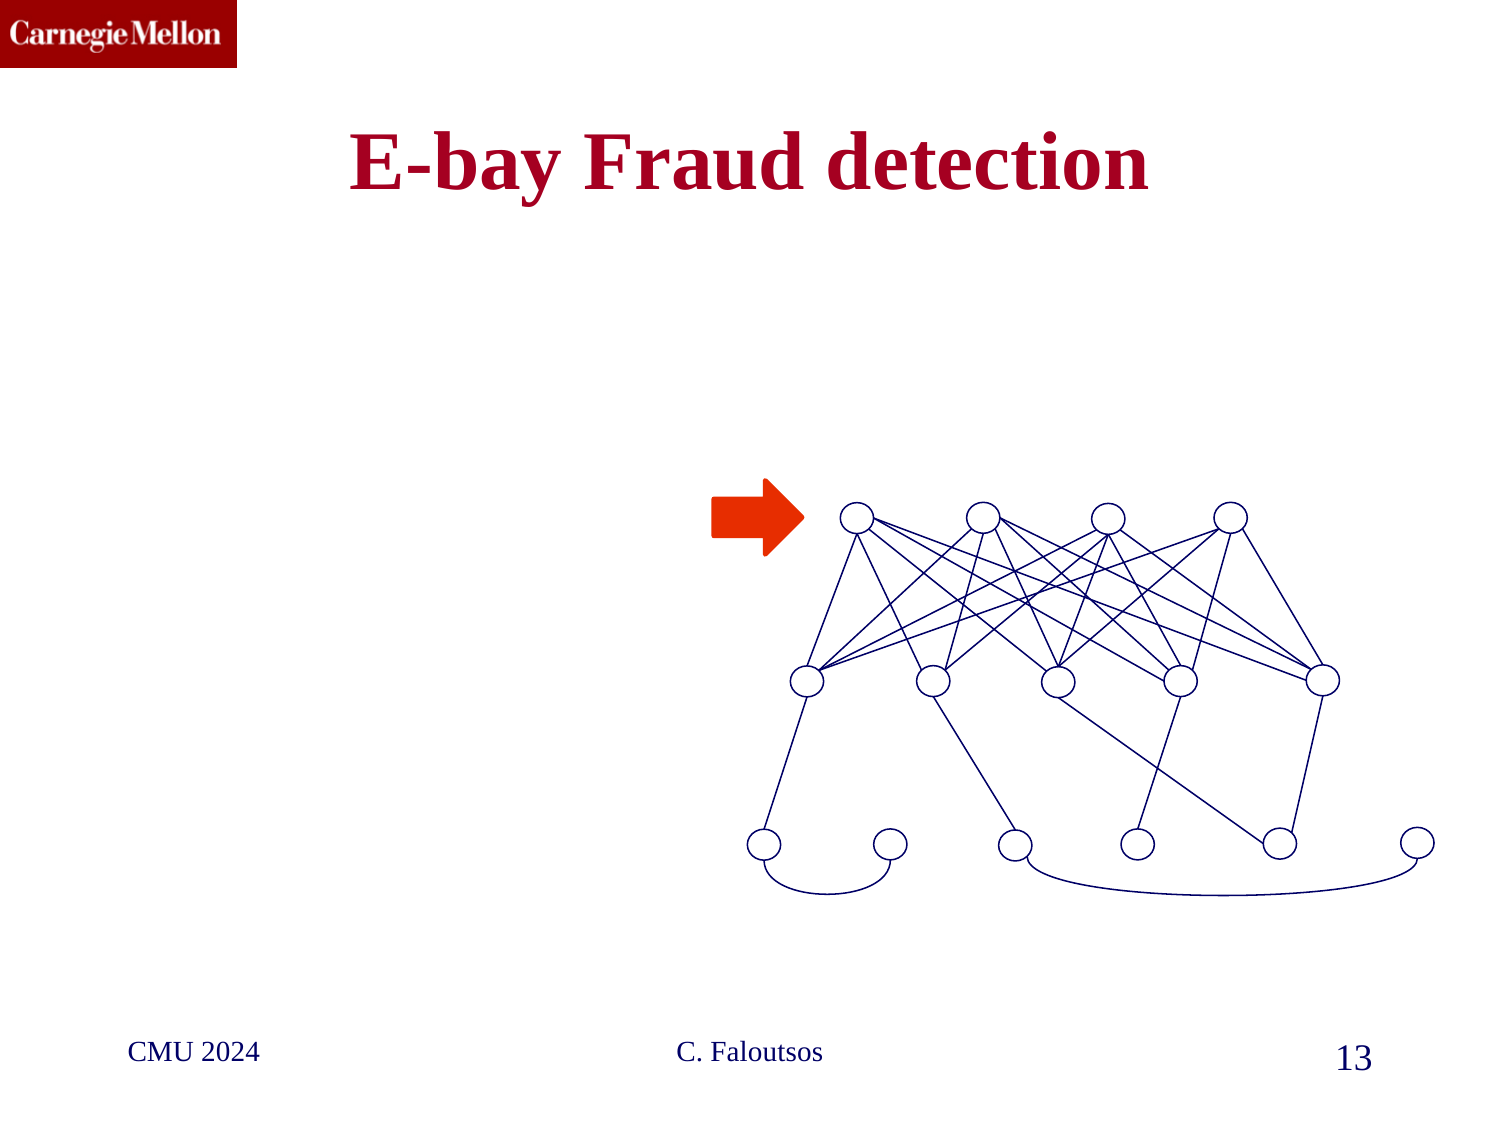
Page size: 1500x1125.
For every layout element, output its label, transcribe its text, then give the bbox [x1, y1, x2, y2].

slide_number 13 [1074, 1024, 1388, 1101]
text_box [873, 517, 996, 526]
text_box [790, 667, 824, 697]
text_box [818, 528, 992, 671]
text_box [1214, 502, 1247, 515]
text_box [933, 696, 1016, 831]
title E-bay Fraud detection [112, 99, 1388, 213]
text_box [763, 696, 808, 830]
text_box [1043, 690, 1073, 698]
text_box [1307, 665, 1340, 696]
text_box [1123, 852, 1153, 860]
text_box [998, 831, 1032, 861]
text_box [1092, 503, 1124, 514]
text_box [1264, 828, 1297, 860]
slide_number CMU 2024 [112, 1024, 426, 1101]
text_box [967, 502, 1000, 515]
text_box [1315, 528, 1324, 665]
text_box [713, 480, 803, 555]
footer C. Faloutsos [512, 1024, 988, 1101]
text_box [1228, 697, 1264, 844]
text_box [806, 533, 812, 667]
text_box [999, 517, 1312, 670]
text_box [747, 830, 781, 861]
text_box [1291, 695, 1324, 833]
text_box [919, 690, 947, 697]
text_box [1058, 697, 1216, 844]
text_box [944, 534, 991, 671]
picture [0, 0, 237, 68]
text_box [1166, 688, 1196, 696]
text_box [840, 502, 874, 526]
text_box [873, 828, 907, 860]
text_box [1400, 827, 1435, 859]
